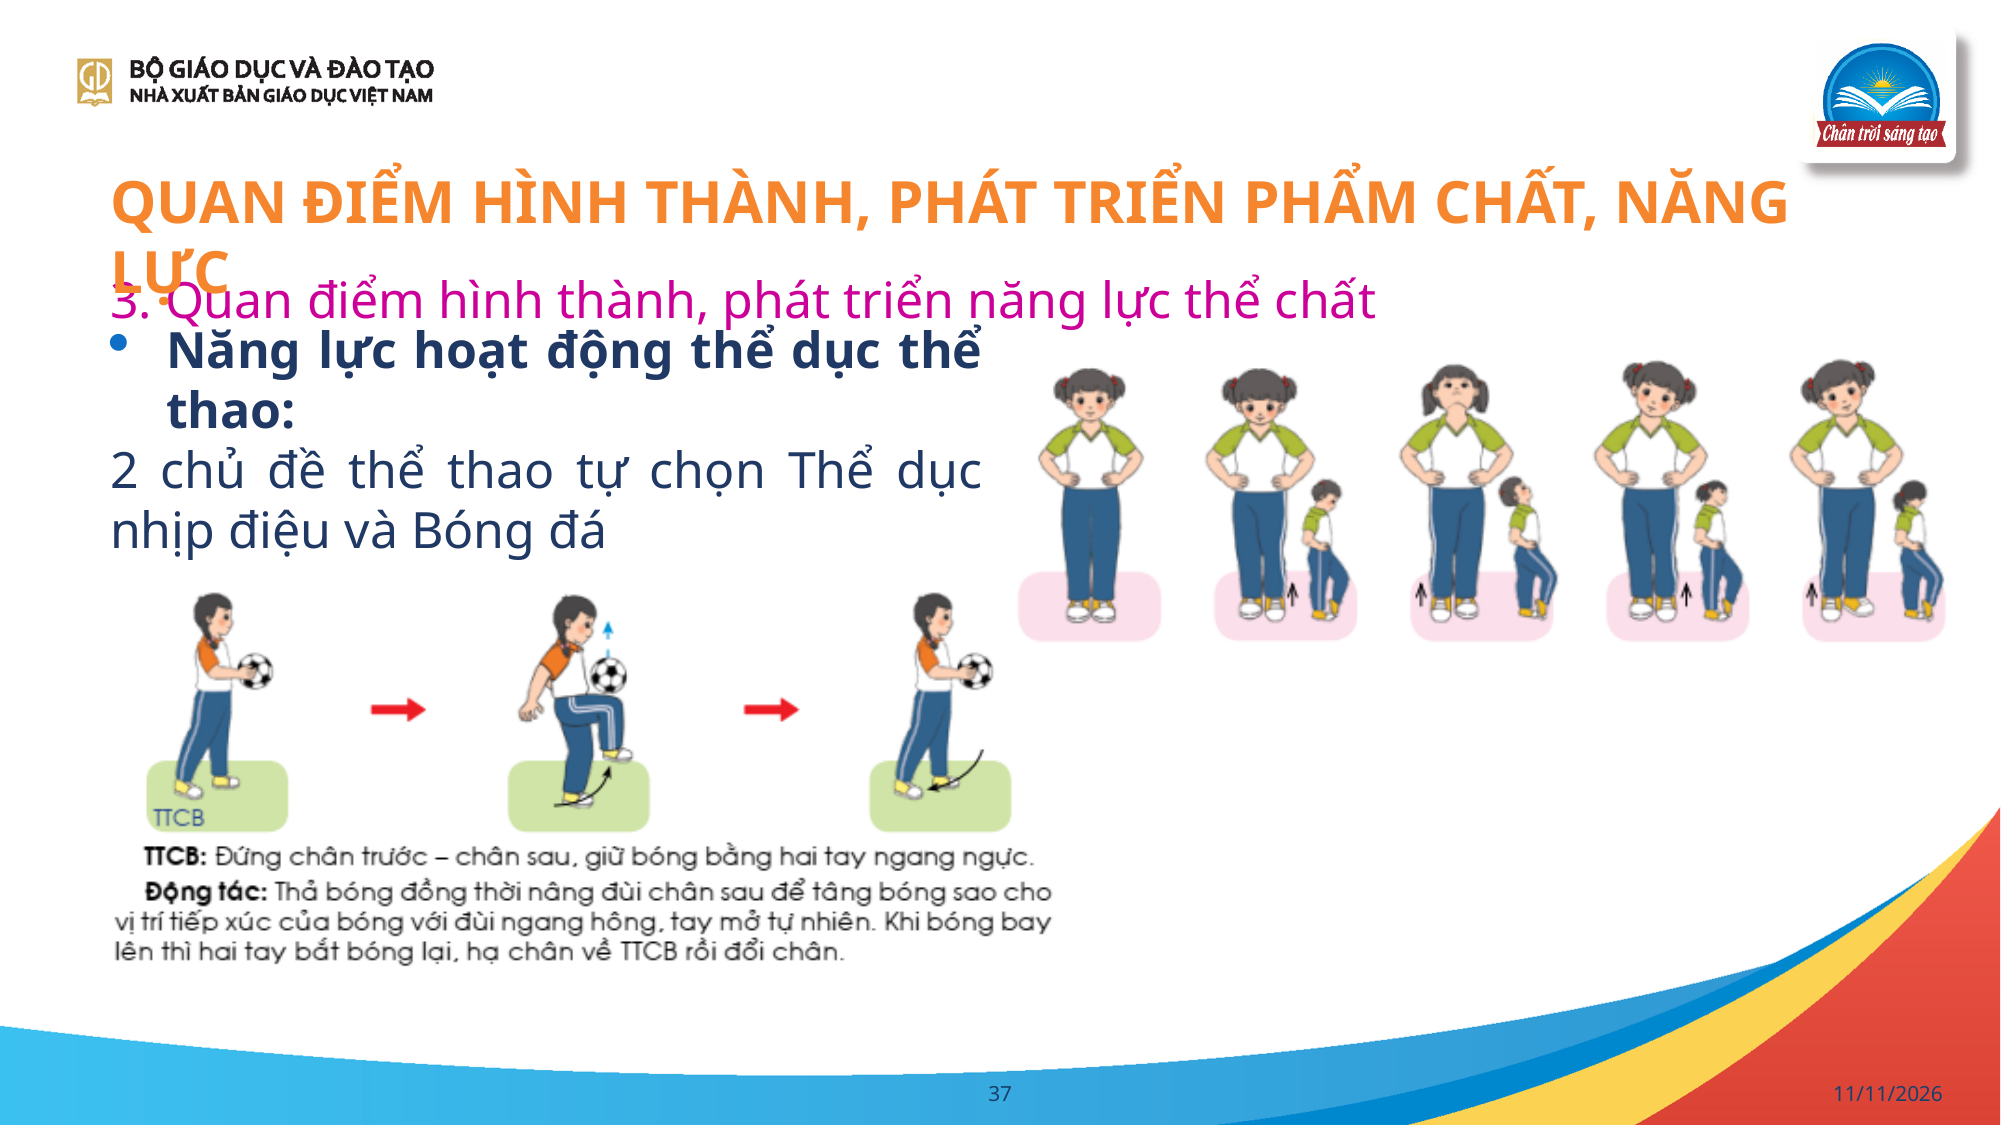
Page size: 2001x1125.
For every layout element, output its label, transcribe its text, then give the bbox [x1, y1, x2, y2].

text_box QUAN ĐIỂM HÌNH THÀNH, PHÁT TRIỂN PHẨM CHẤT, NĂNG LỰC [95, 157, 1813, 248]
text_box 3. Quan điểm hình thành, phát triển năng lực thể chất [94, 261, 1442, 353]
text_box Năng lực hoạt động thể dục thể thao: 2 chủ đề thể thao tự chọn Thể dục nhịp điệu và Bóng đá [94, 337, 998, 541]
picture [0, 0, 2001, 1125]
